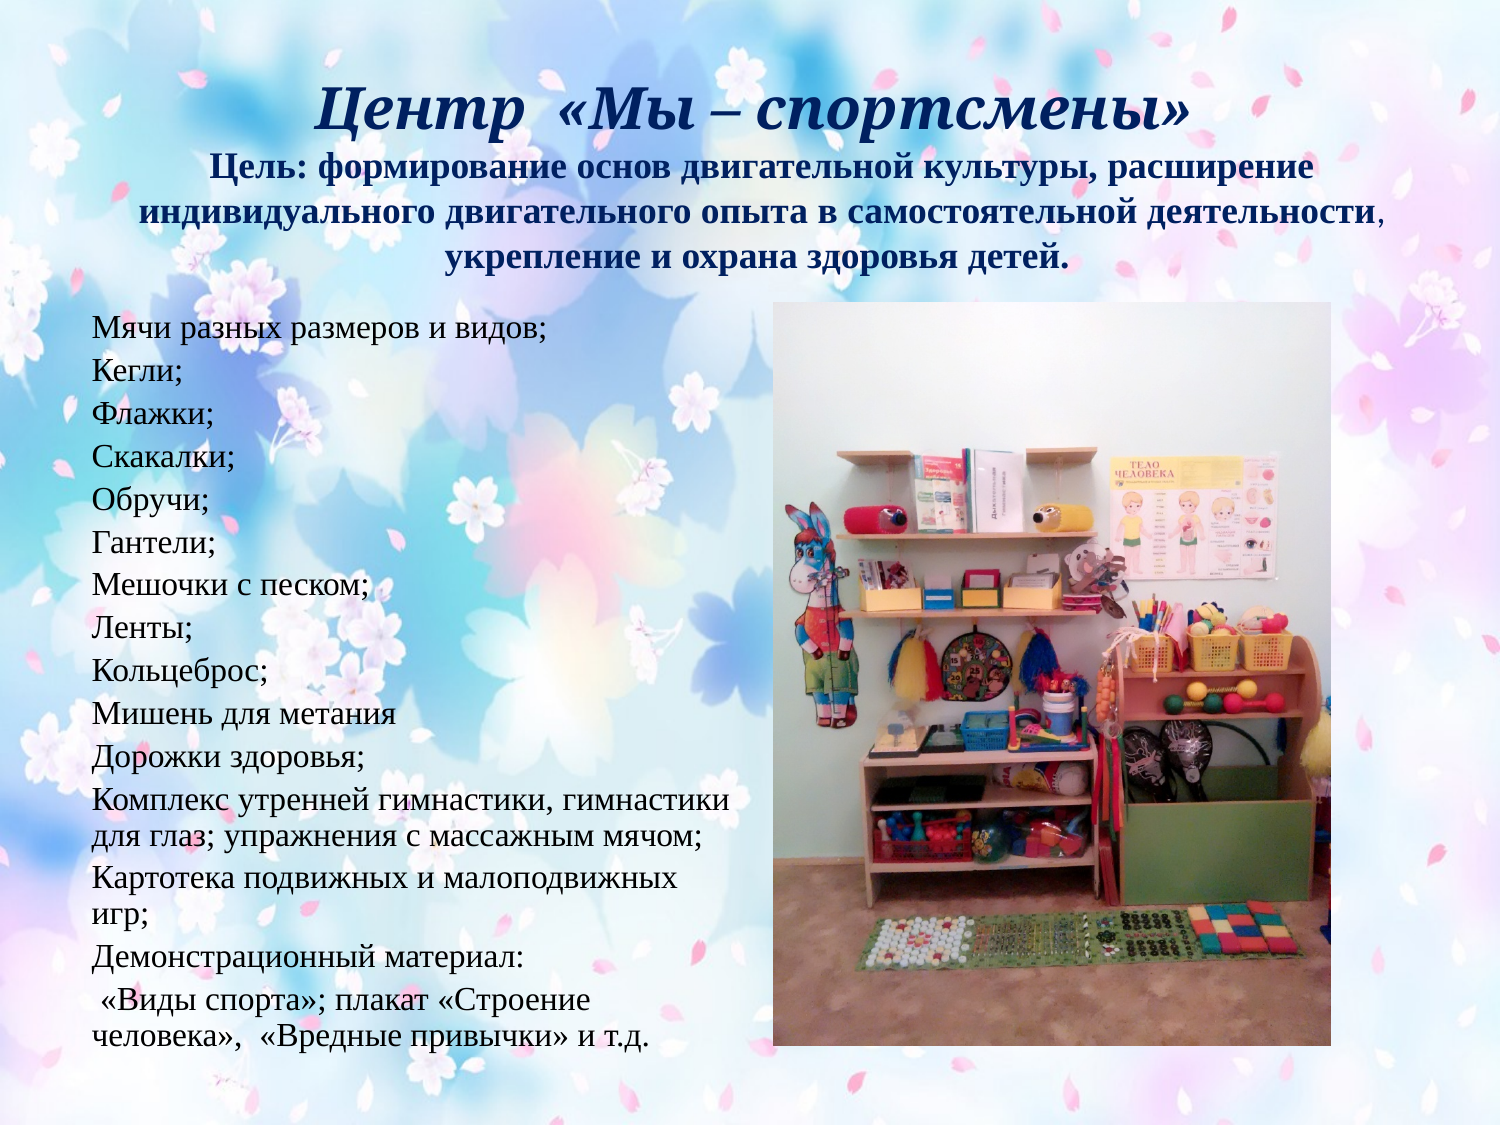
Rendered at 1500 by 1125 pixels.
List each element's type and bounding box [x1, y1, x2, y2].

picture [0, 0, 1500, 1125]
list [773, 302, 1332, 1046]
